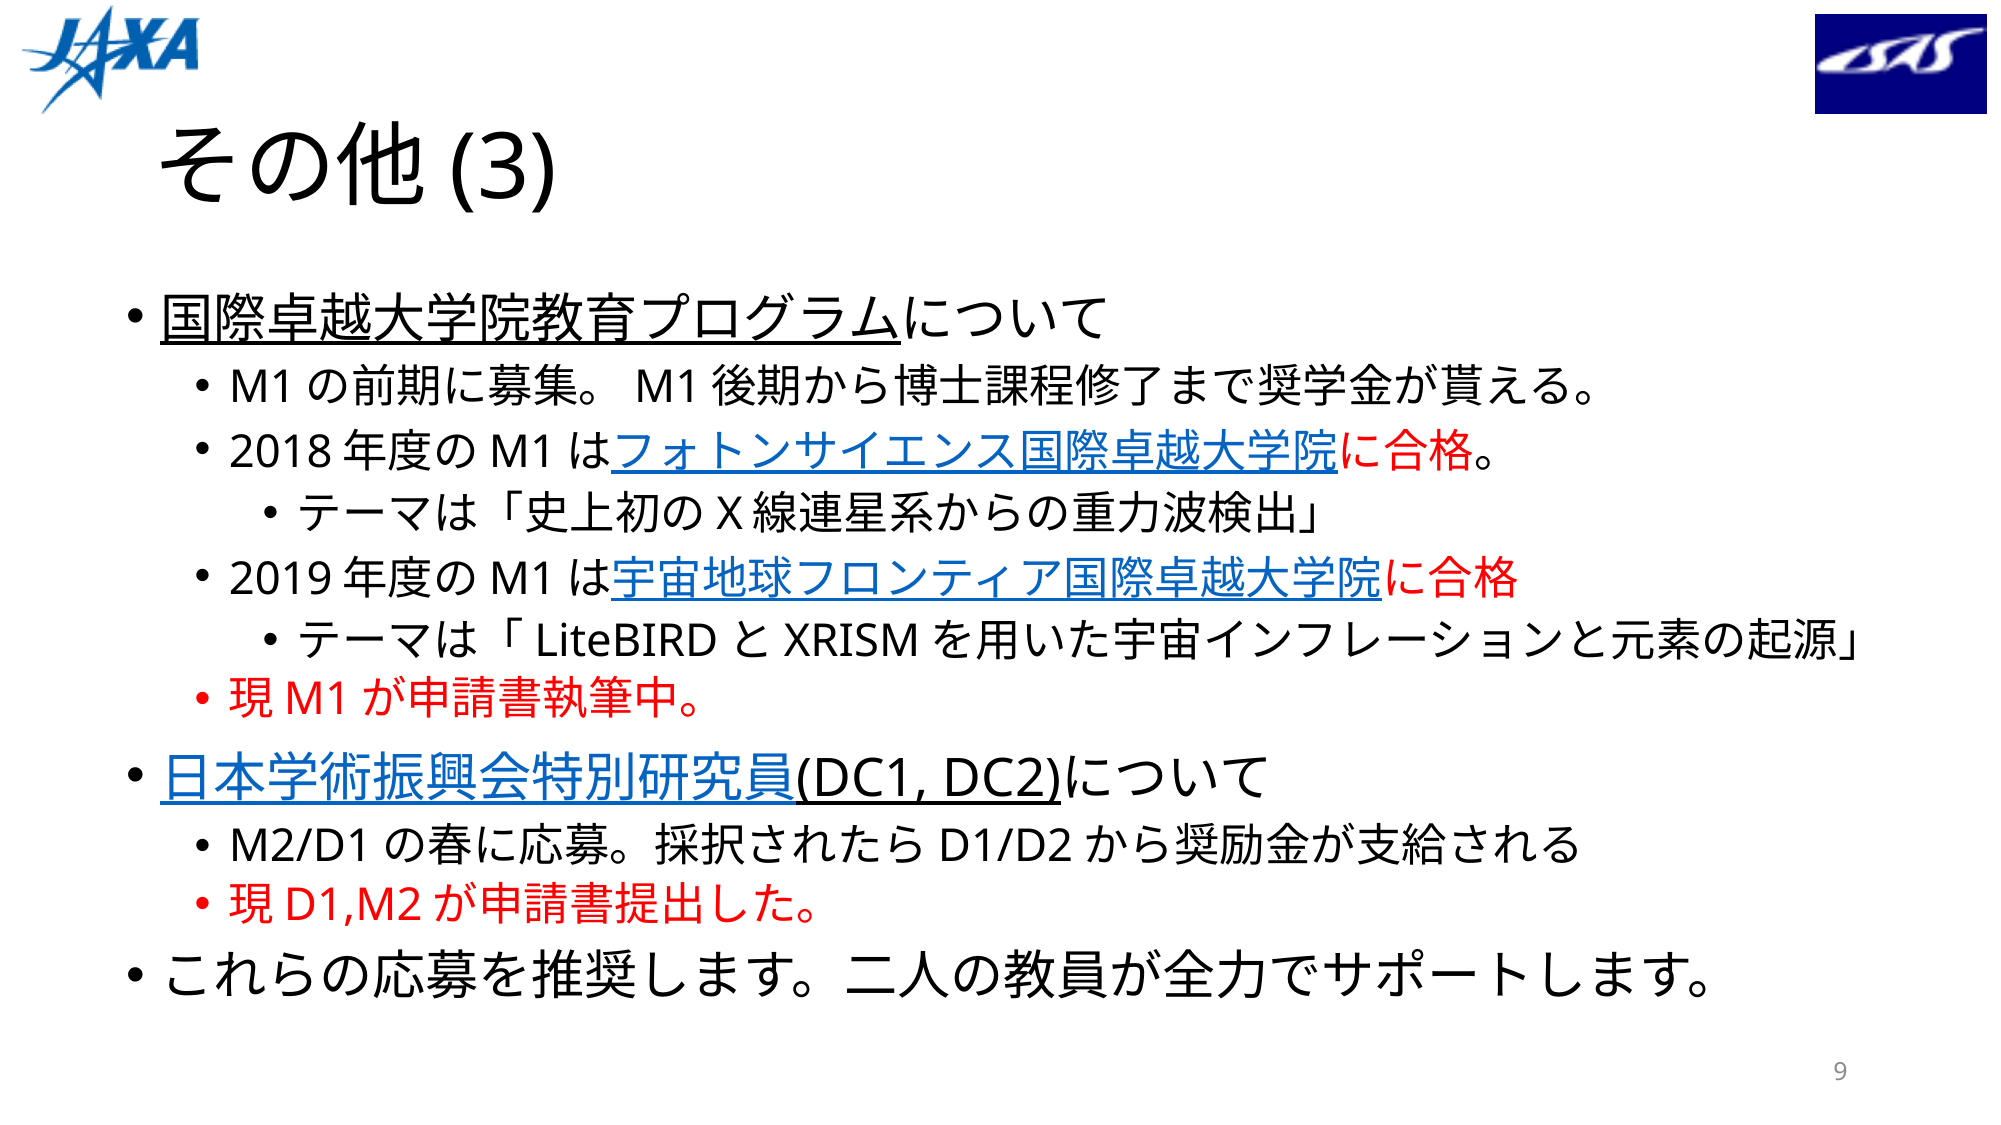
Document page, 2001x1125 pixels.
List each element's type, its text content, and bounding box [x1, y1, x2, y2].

title その他(3) [137, 59, 1863, 277]
picture [1815, 14, 1987, 114]
slide_number 9 [1412, 1042, 1863, 1103]
picture [0, 0, 223, 122]
list 国際卓越大学院教育プログラムについて M1の前期に募集。M1後期から博士課程修了まで奨学金が貰える。 2018年度のM1はフォトンサイエンス国際卓越大学院に合格。 テーマは「史上初のX線連星系からの重力波検出」 2019年度のM1は宇宙地球フロンティア国際卓越大学院に合格 テーマは「LiteBIRDとXRISMを用いた宇宙インフレーションと元素の起源」 現M1が申請書執筆中。 日本学術振興会特別研究員(DC1, DC2)について M2/D1の春に応募。採択されたらD1/D2から奨励金が支給される 現D1,M2が申請書提出した。 これらの応募を推奨します。二人の教員が全力でサポートします。 [111, 277, 1900, 1043]
